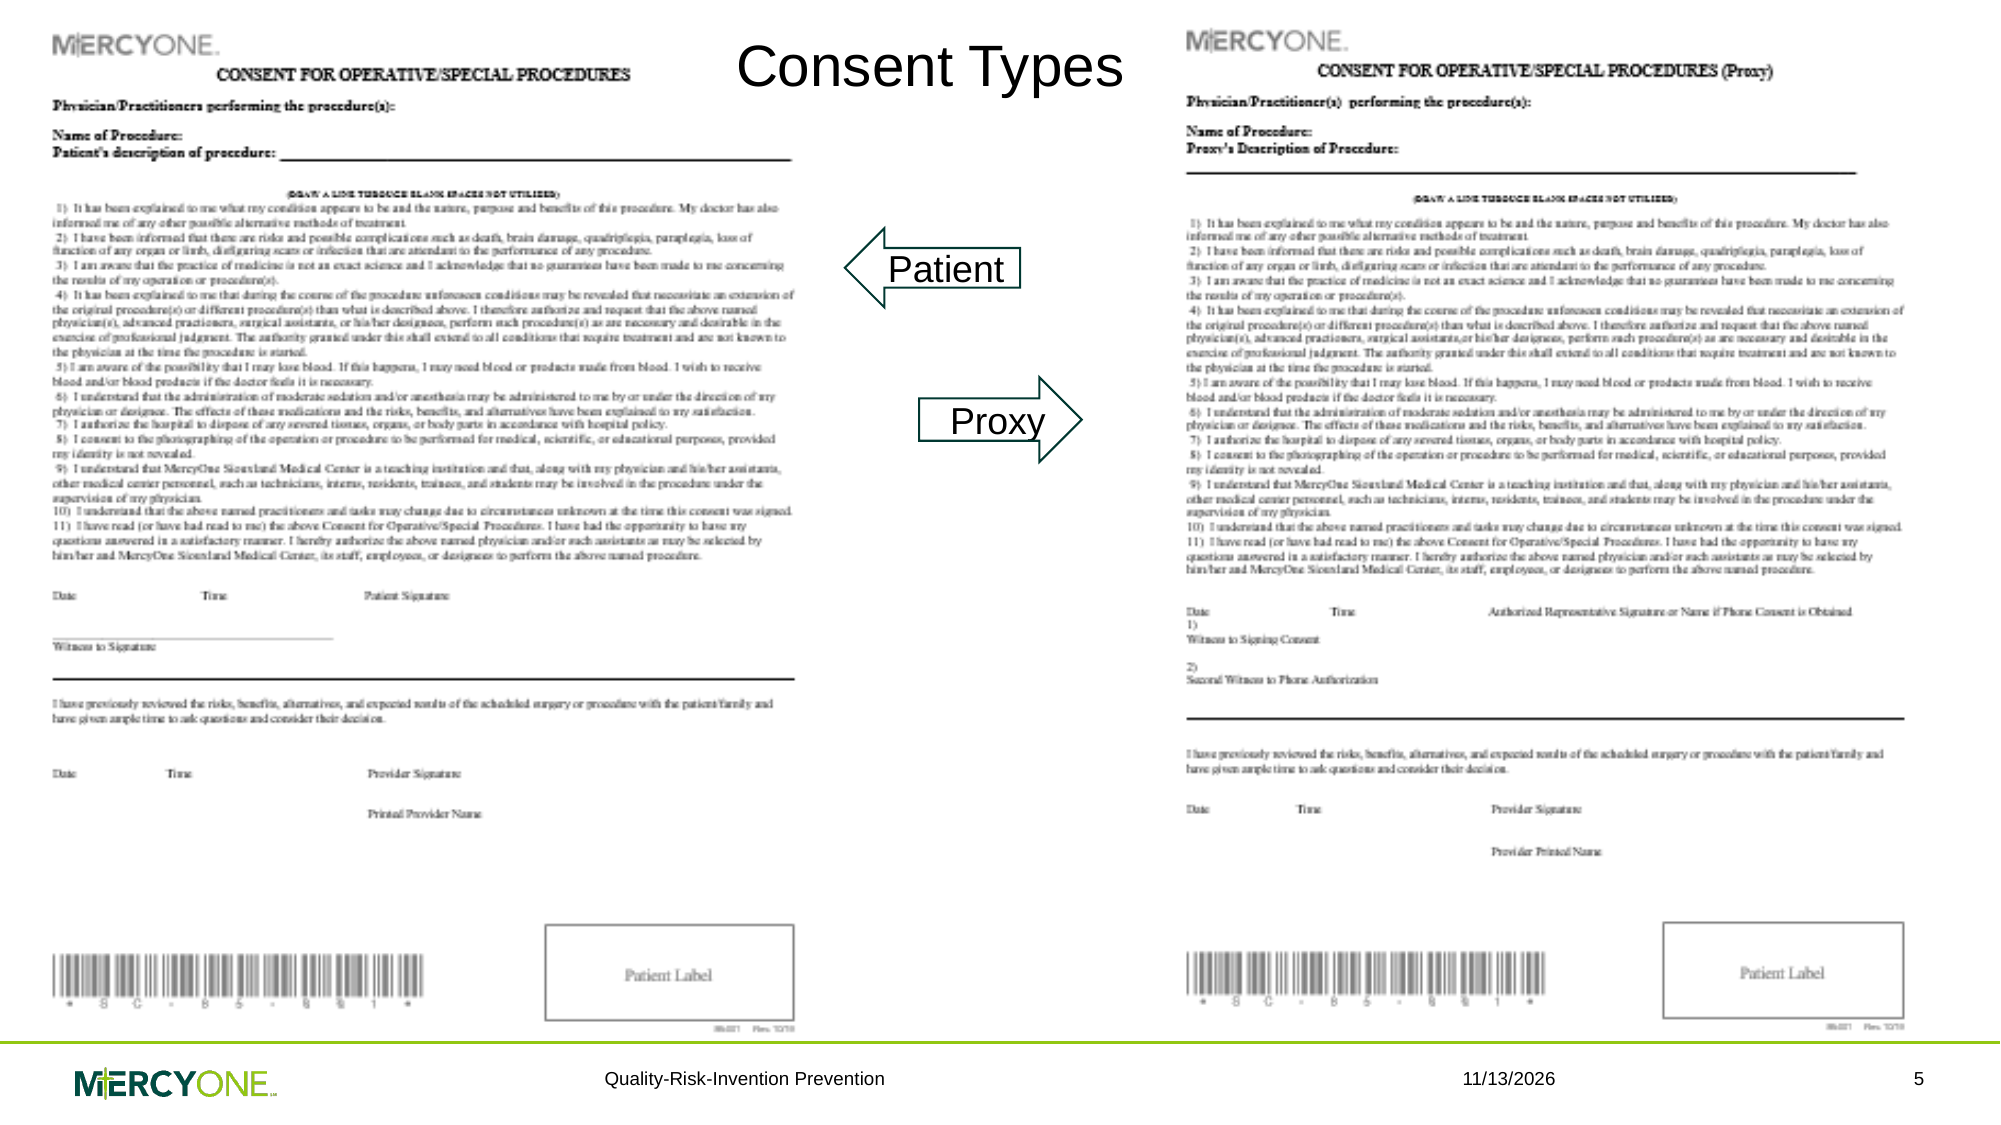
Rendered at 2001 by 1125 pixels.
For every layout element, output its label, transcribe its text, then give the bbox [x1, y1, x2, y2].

text_box Consent Types [826, 21, 1166, 106]
text_box Proxy [1054, 389, 1065, 400]
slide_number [1462, 1066, 1613, 1090]
text_box [843, 225, 1022, 310]
picture [1166, 20, 1939, 1041]
picture [50, 1044, 292, 1125]
text_box Proxy [1055, 439, 1065, 449]
slide_number 5 [1849, 1066, 1925, 1090]
picture [38, 20, 826, 1041]
text_box [918, 374, 1084, 465]
text_box Proxy [935, 442, 1038, 449]
text_box Patient [886, 237, 1127, 298]
footer Quality-Risk-Invention Prevention [604, 1066, 1430, 1090]
text_box Proxy [935, 389, 1038, 397]
